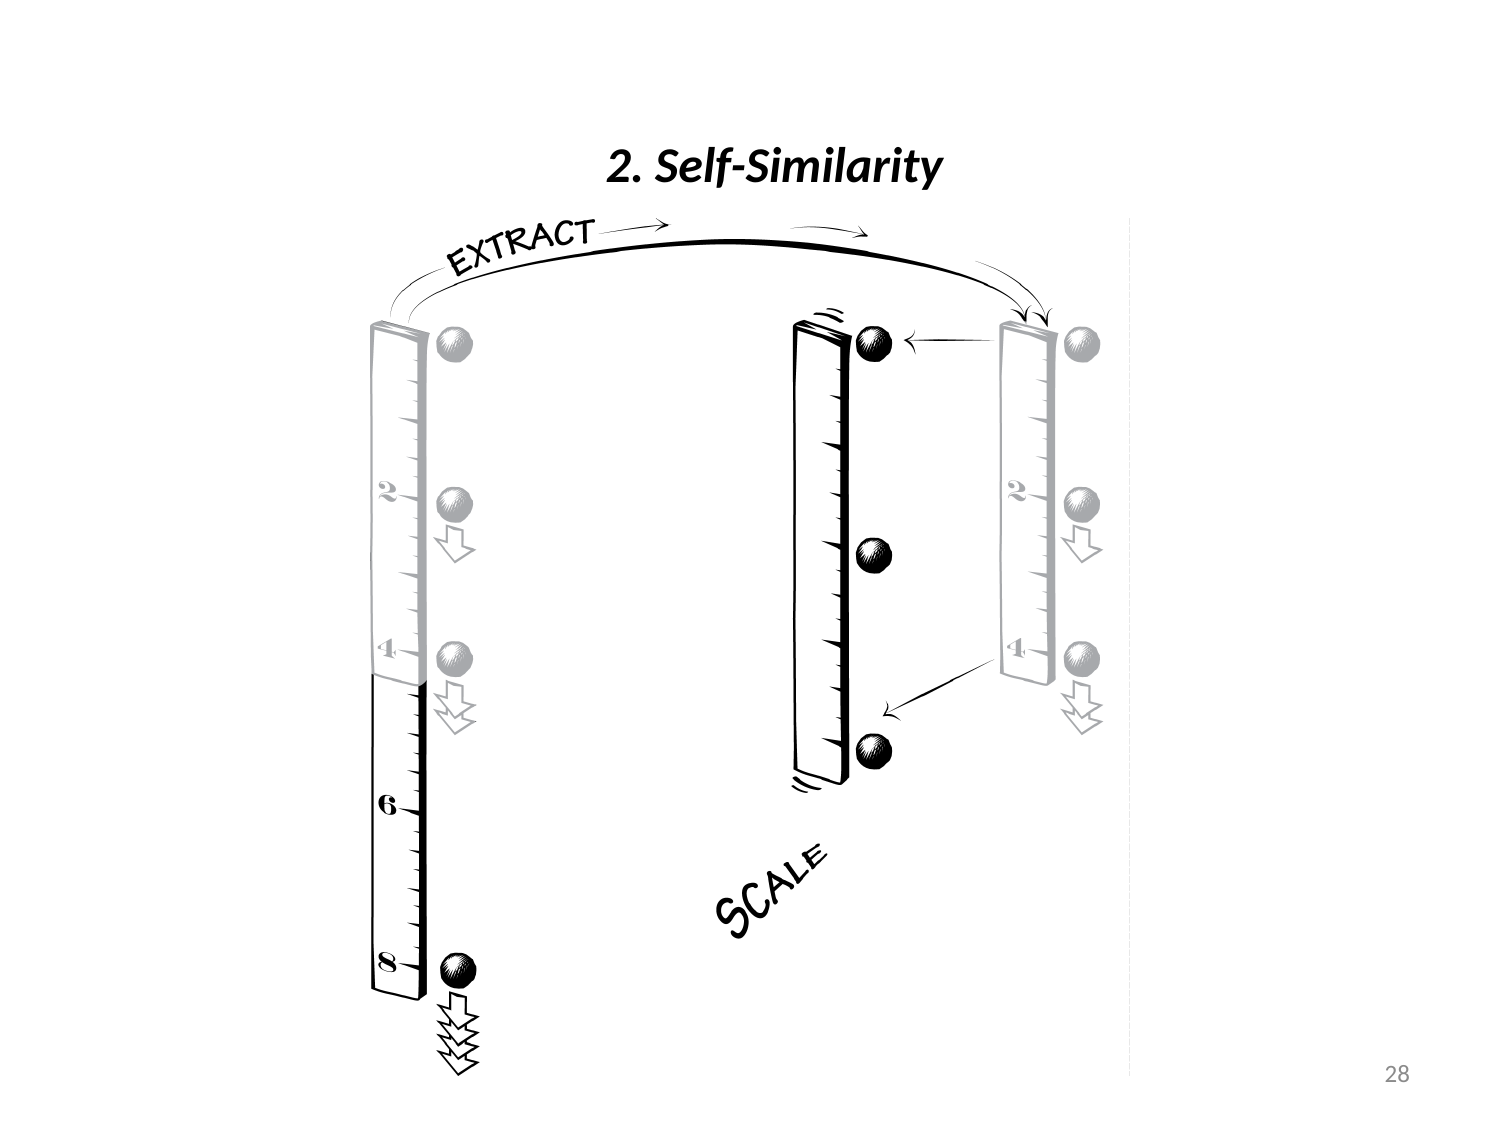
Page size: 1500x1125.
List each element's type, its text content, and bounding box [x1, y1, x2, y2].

picture [368, 217, 1131, 1076]
slide_number 28 [1074, 1042, 1425, 1103]
text_box 2. Self-Similarity [590, 124, 959, 200]
